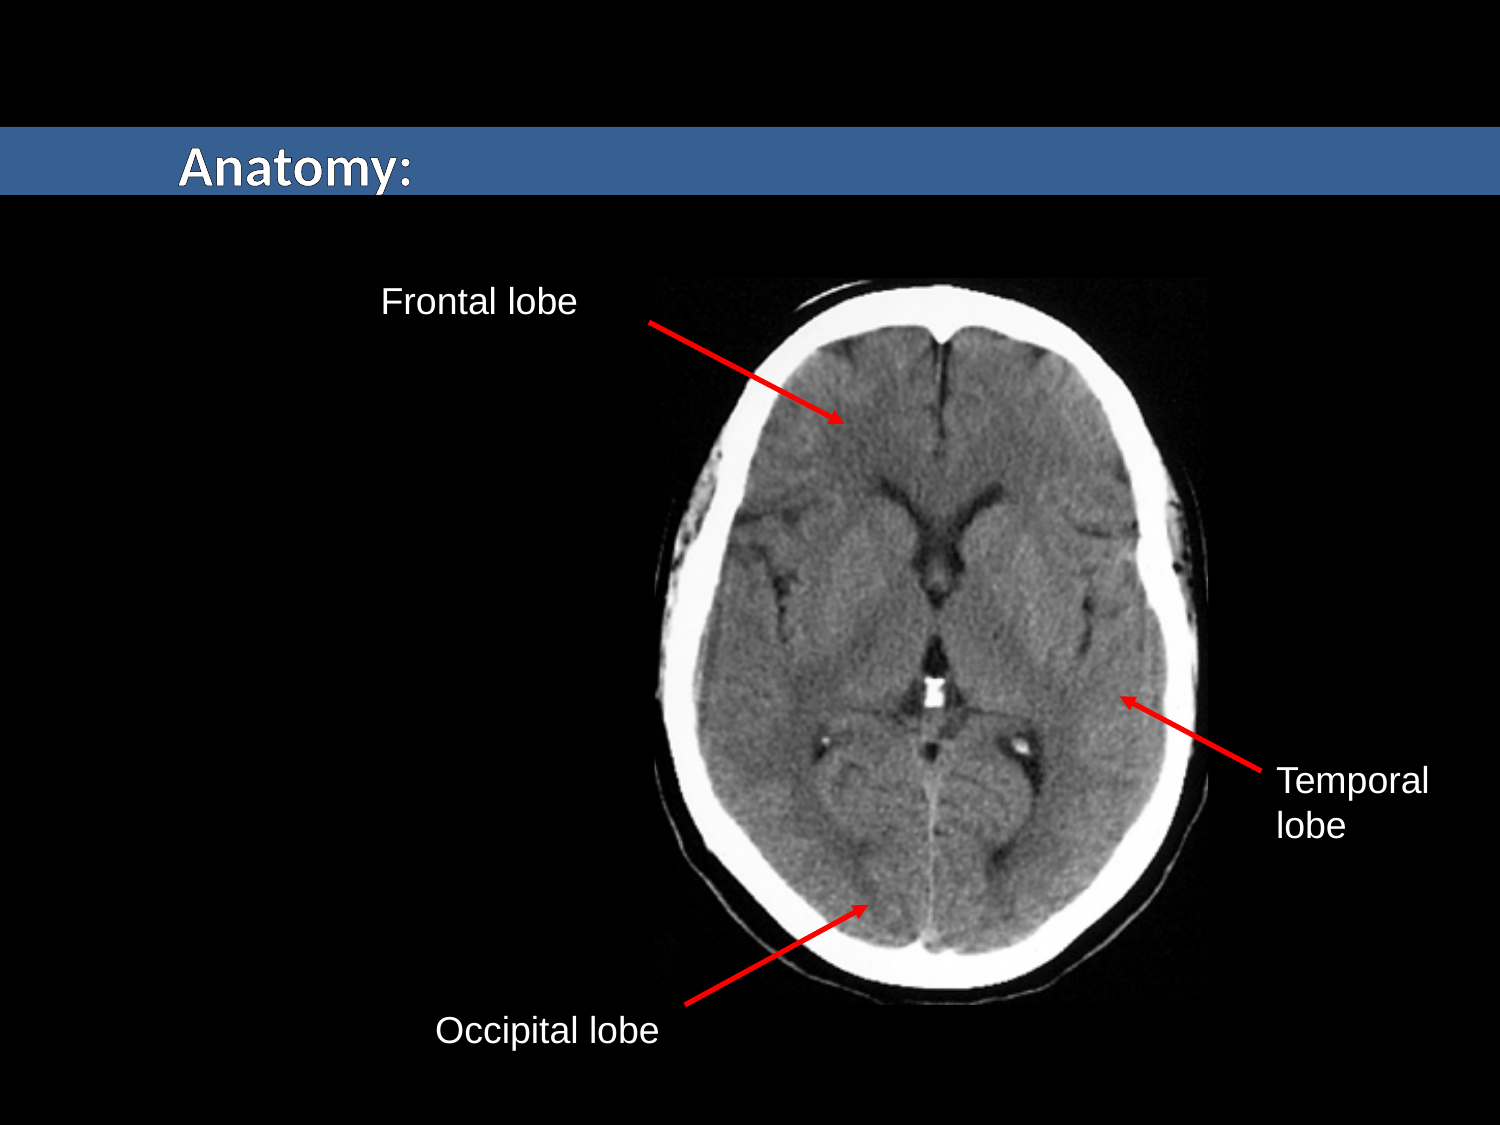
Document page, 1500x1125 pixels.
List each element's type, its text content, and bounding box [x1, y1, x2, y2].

text_box Anatomy: [0, 126, 1500, 195]
text_box Occipital lobe [420, 1006, 675, 1052]
text_box Temporal lobe [1261, 756, 1485, 847]
picture [654, 278, 1209, 1006]
text_box Frontal lobe [365, 277, 593, 323]
